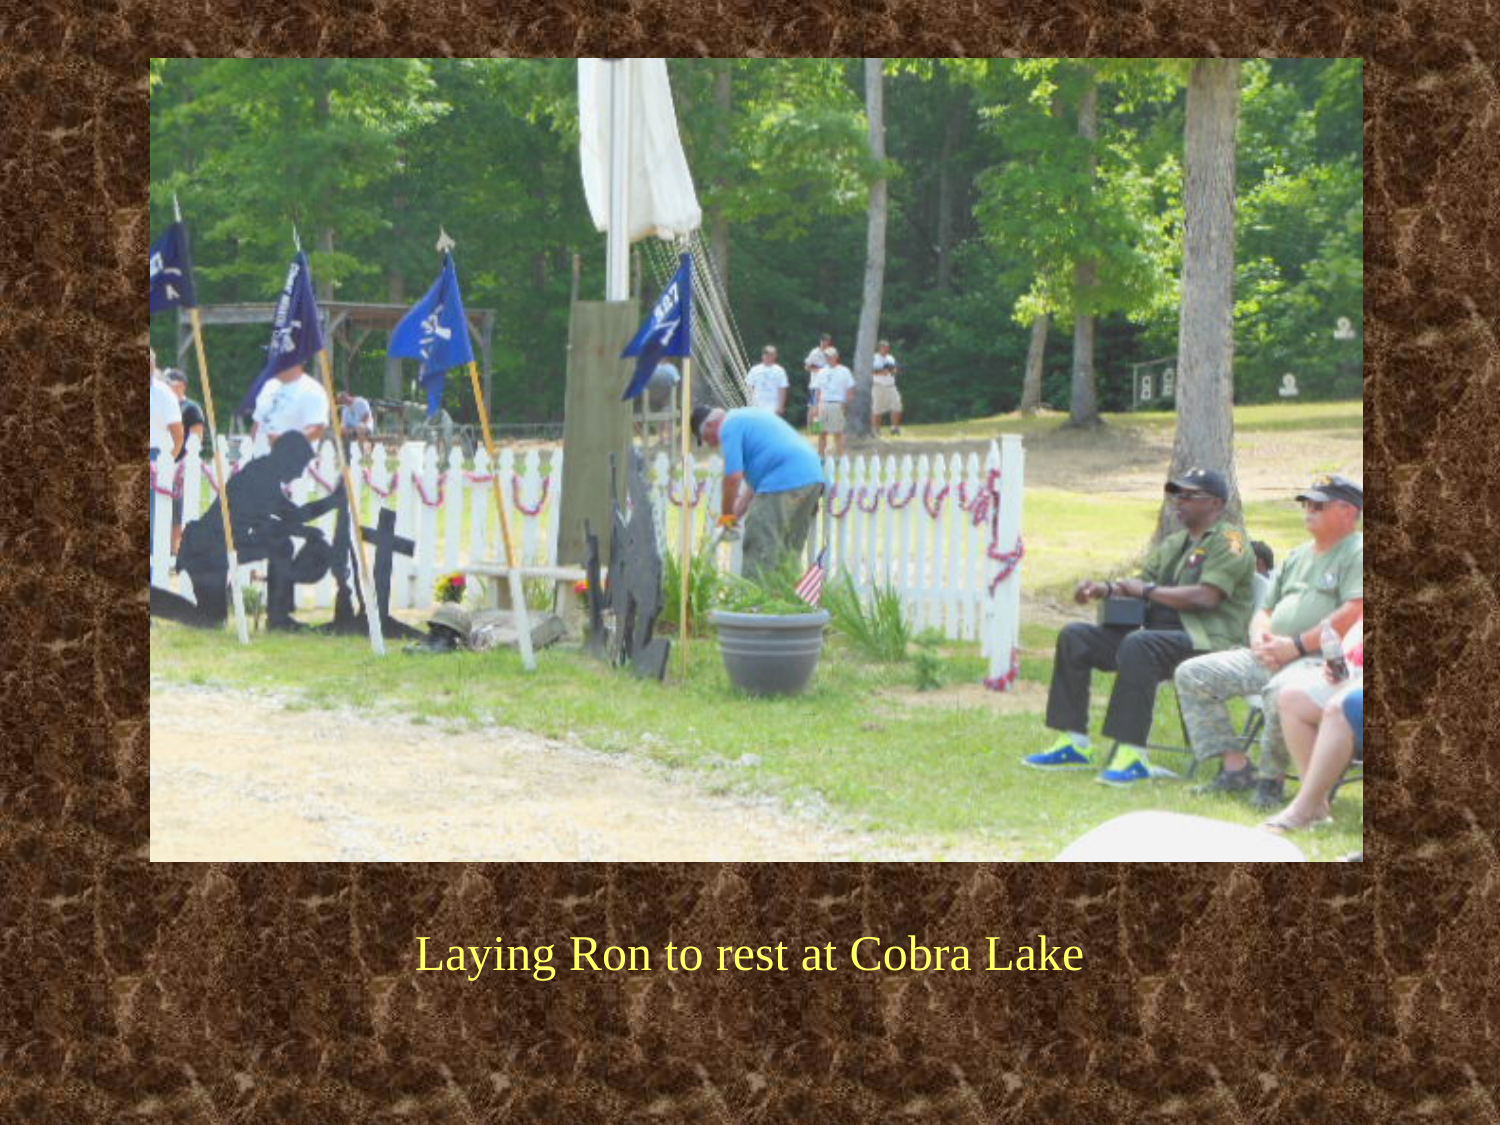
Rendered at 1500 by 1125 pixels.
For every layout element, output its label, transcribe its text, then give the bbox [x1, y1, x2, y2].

text_box Laying Ron to rest at Cobra Lake [399, 912, 1263, 988]
picture [0, 0, 1500, 1125]
